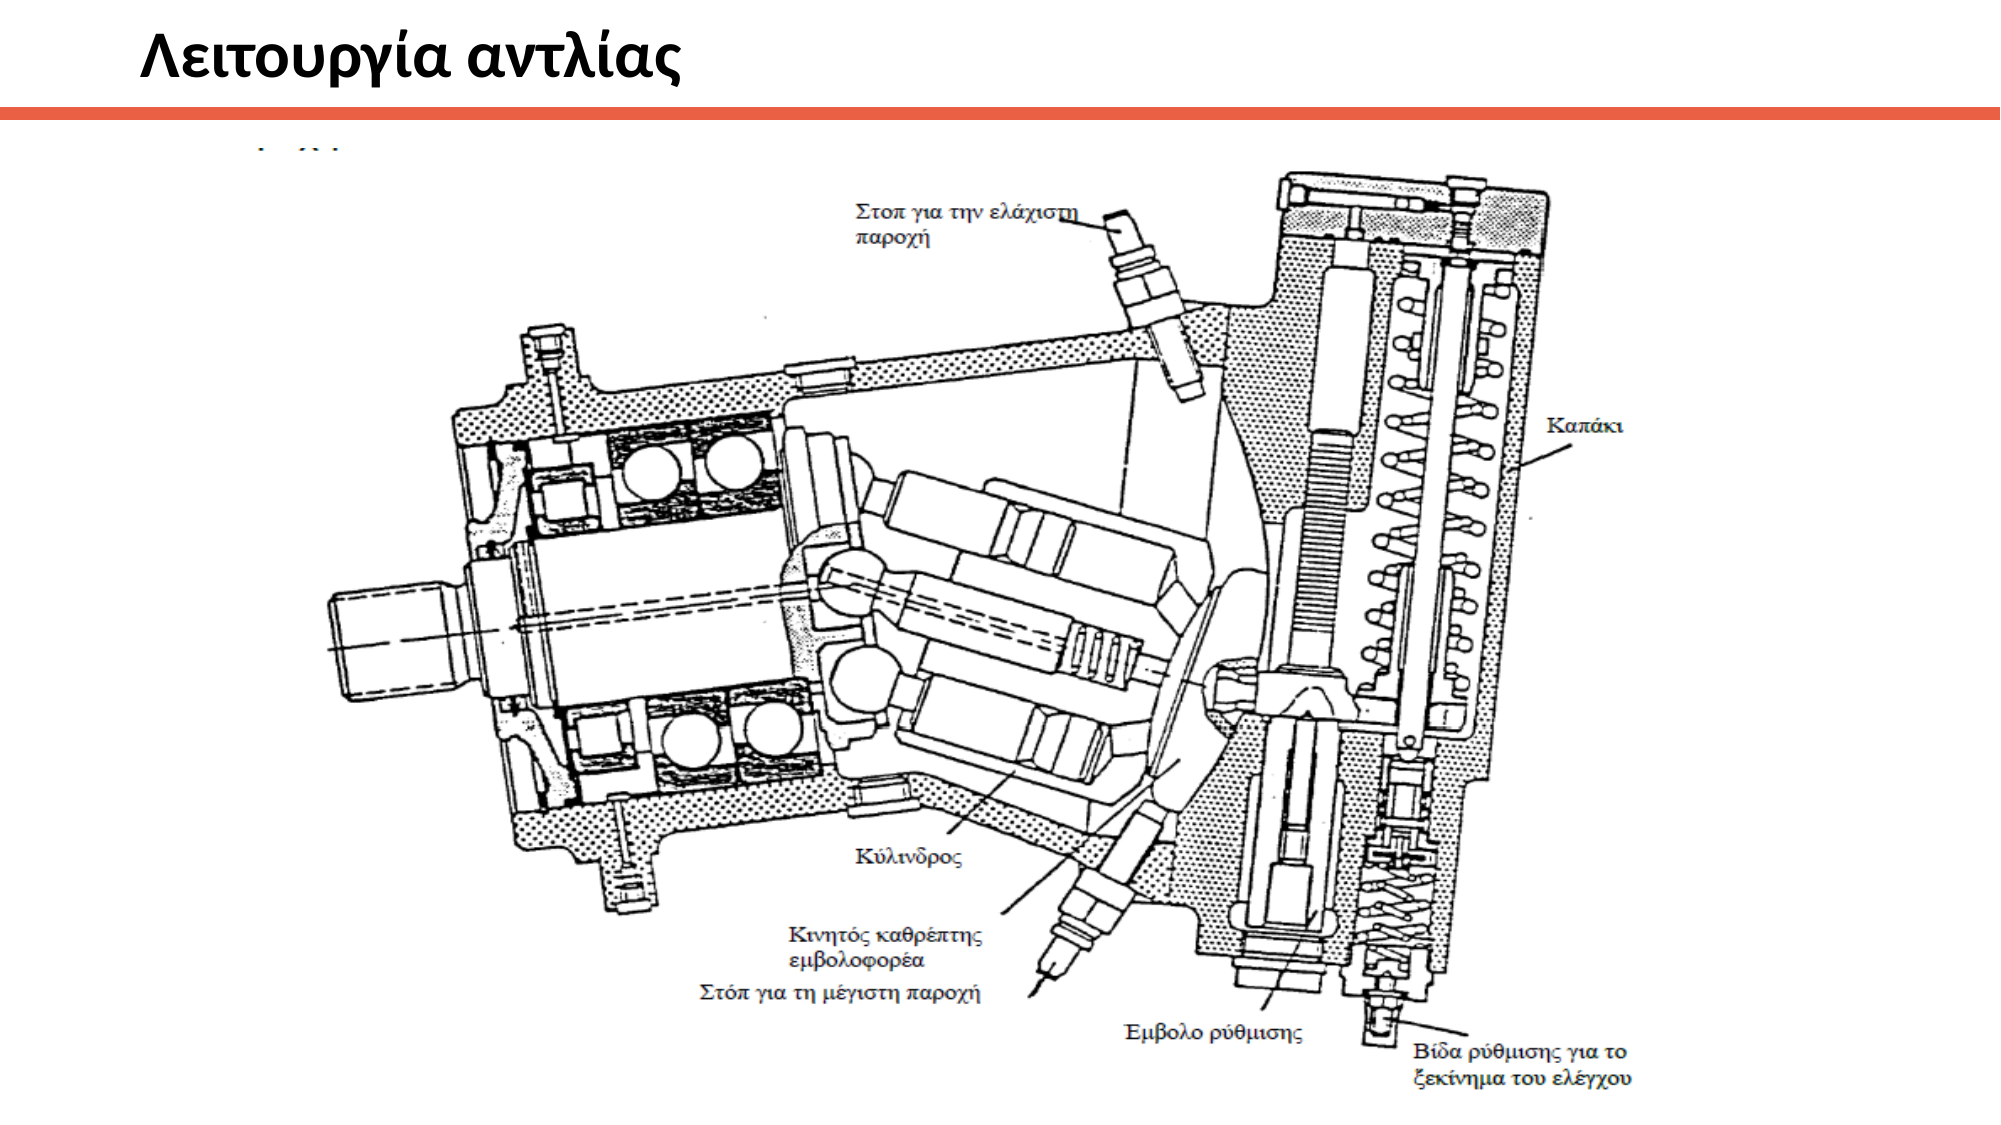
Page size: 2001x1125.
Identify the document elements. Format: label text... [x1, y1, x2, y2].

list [208, 148, 1686, 1125]
title Λειτουργία αντλίας [125, 0, 1851, 107]
